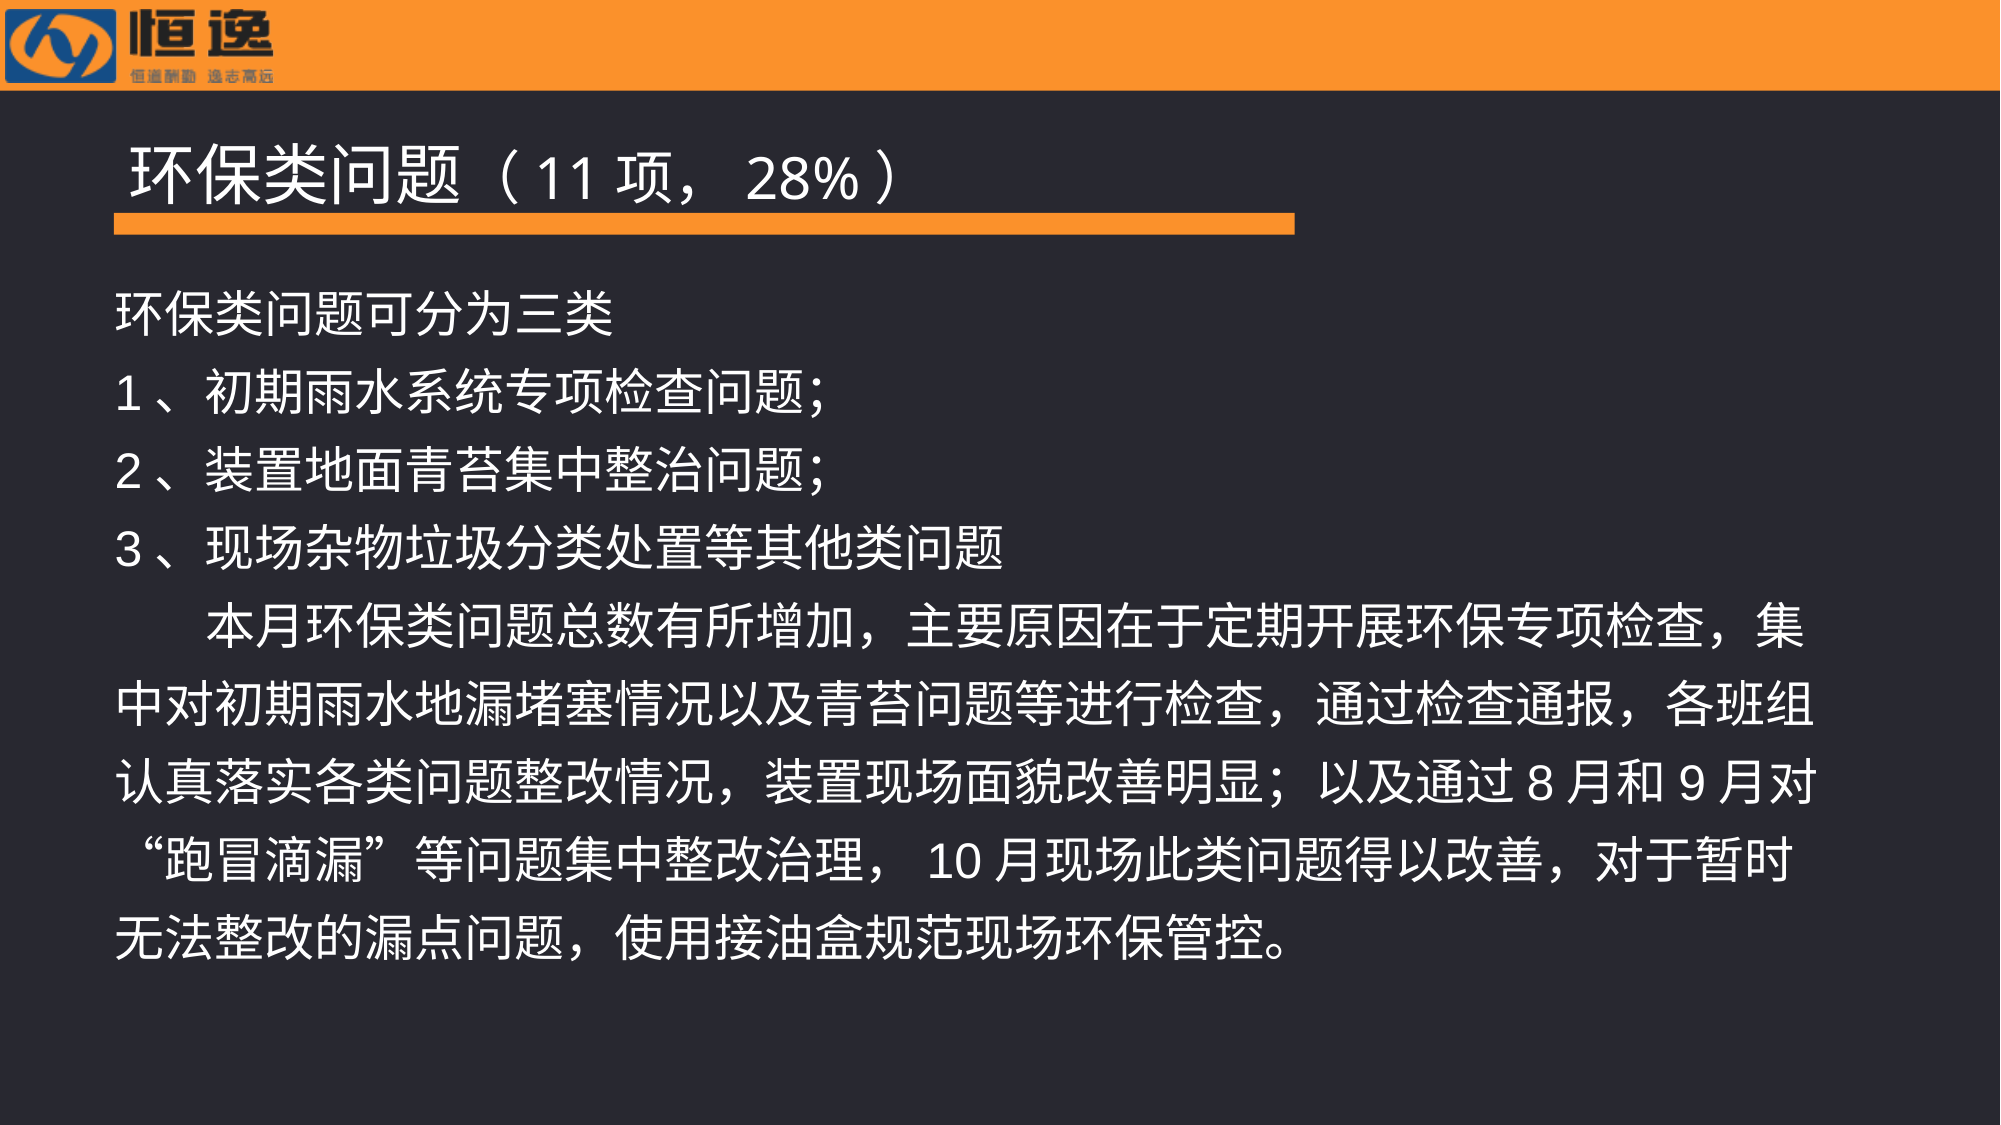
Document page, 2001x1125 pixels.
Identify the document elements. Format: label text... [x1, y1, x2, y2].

text_box [0, 92, 2000, 1125]
text_box 环保类问题（11项，28%） [113, 101, 1887, 221]
text_box [0, 0, 2000, 92]
picture [5, 9, 277, 83]
text_box 环保类问题可分为三类 1、初期雨水系统专项检查问题； 2、装置地面青苔集中整治问题； 3、现场杂物垃圾分类处置等其他类问题 本月环保类问题总数有所增加，主要原因在于定期开展环保专项检查，集中对初期雨水地漏堵塞情况以及青苔问题等进行检查，通过检查通报，各班组认真落实各类问题整改情况，装置现场面貌改善明显；以及通过8月和9月对“跑冒滴漏”等问题集中整改治理，10月现场此类问题得以改善，对于暂时无法整改的漏点问题，使用接油盒规范现场环保管控。 [99, 257, 1849, 1052]
text_box [113, 212, 1296, 236]
